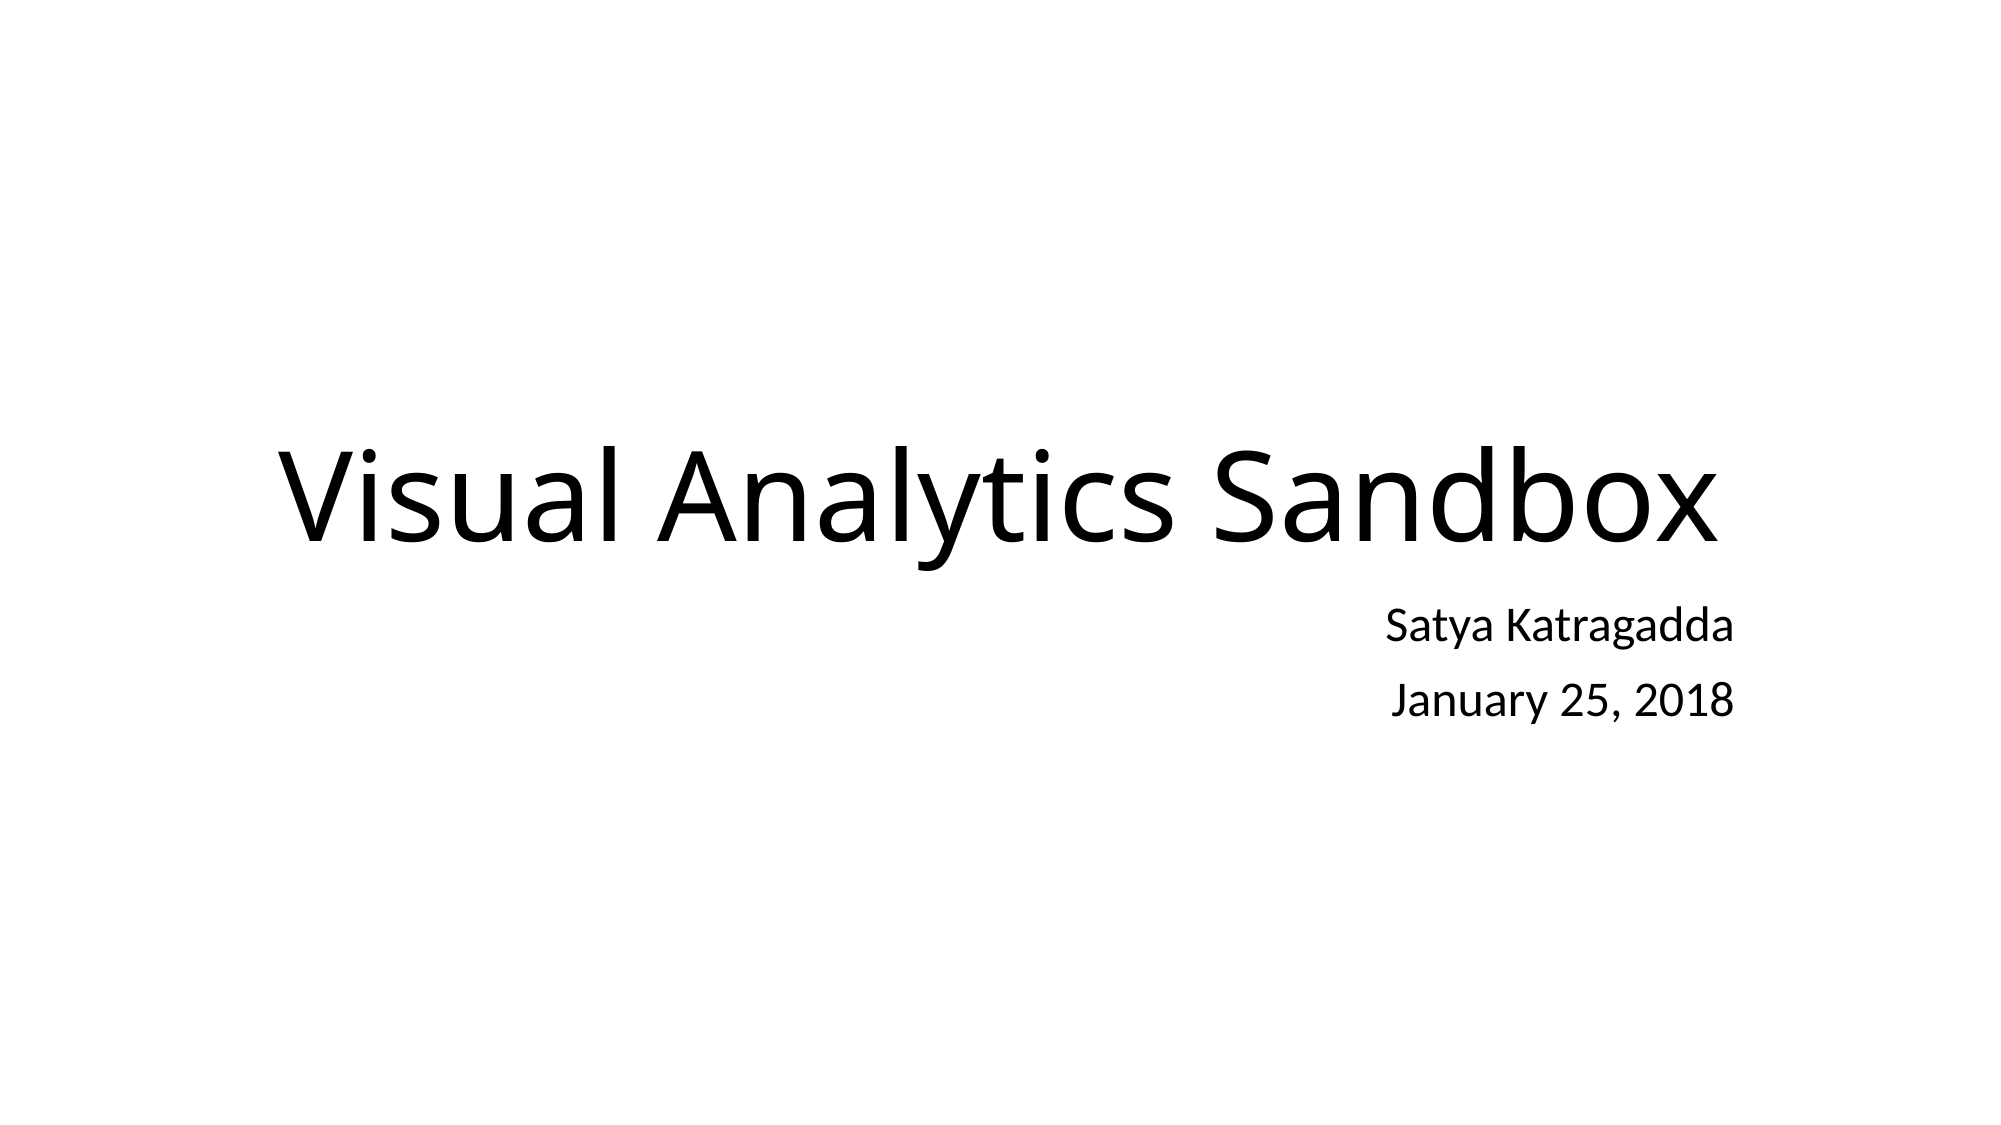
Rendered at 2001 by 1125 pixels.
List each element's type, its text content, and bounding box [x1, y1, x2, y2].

title Visual Analytics Sandbox [249, 184, 1750, 576]
subtitle Satya Katragadda January 25, 2018 [249, 590, 1750, 863]
